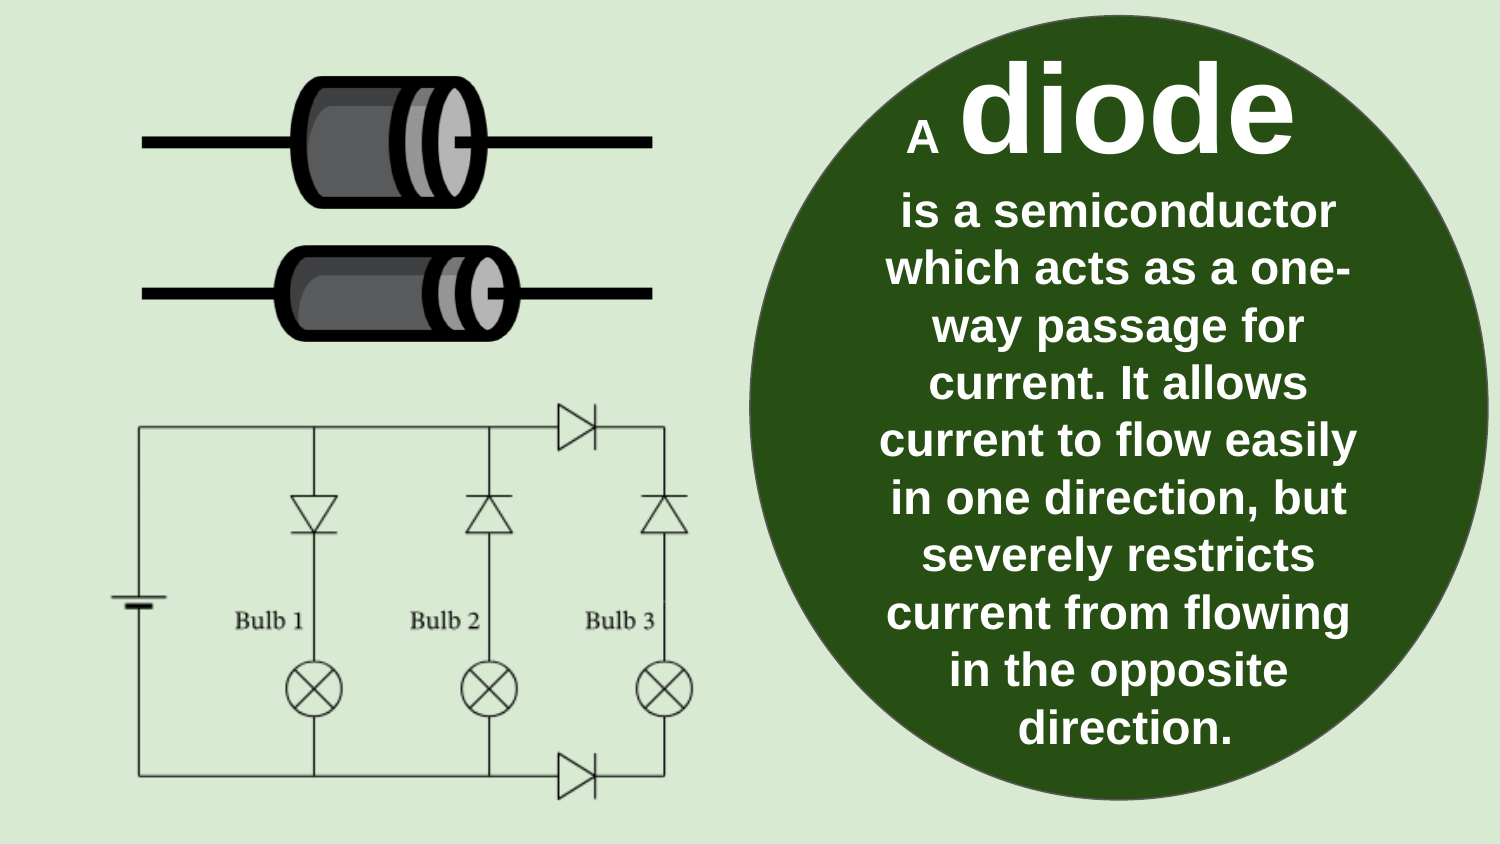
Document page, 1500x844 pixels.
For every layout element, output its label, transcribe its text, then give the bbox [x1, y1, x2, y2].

picture [83, 0, 721, 829]
text_box A diode is a semiconductor which acts as a one-way passage for current. It allows current to flow easily in one direction, but severely restricts current from flowing in the opposite direction. [749, 15, 1488, 800]
